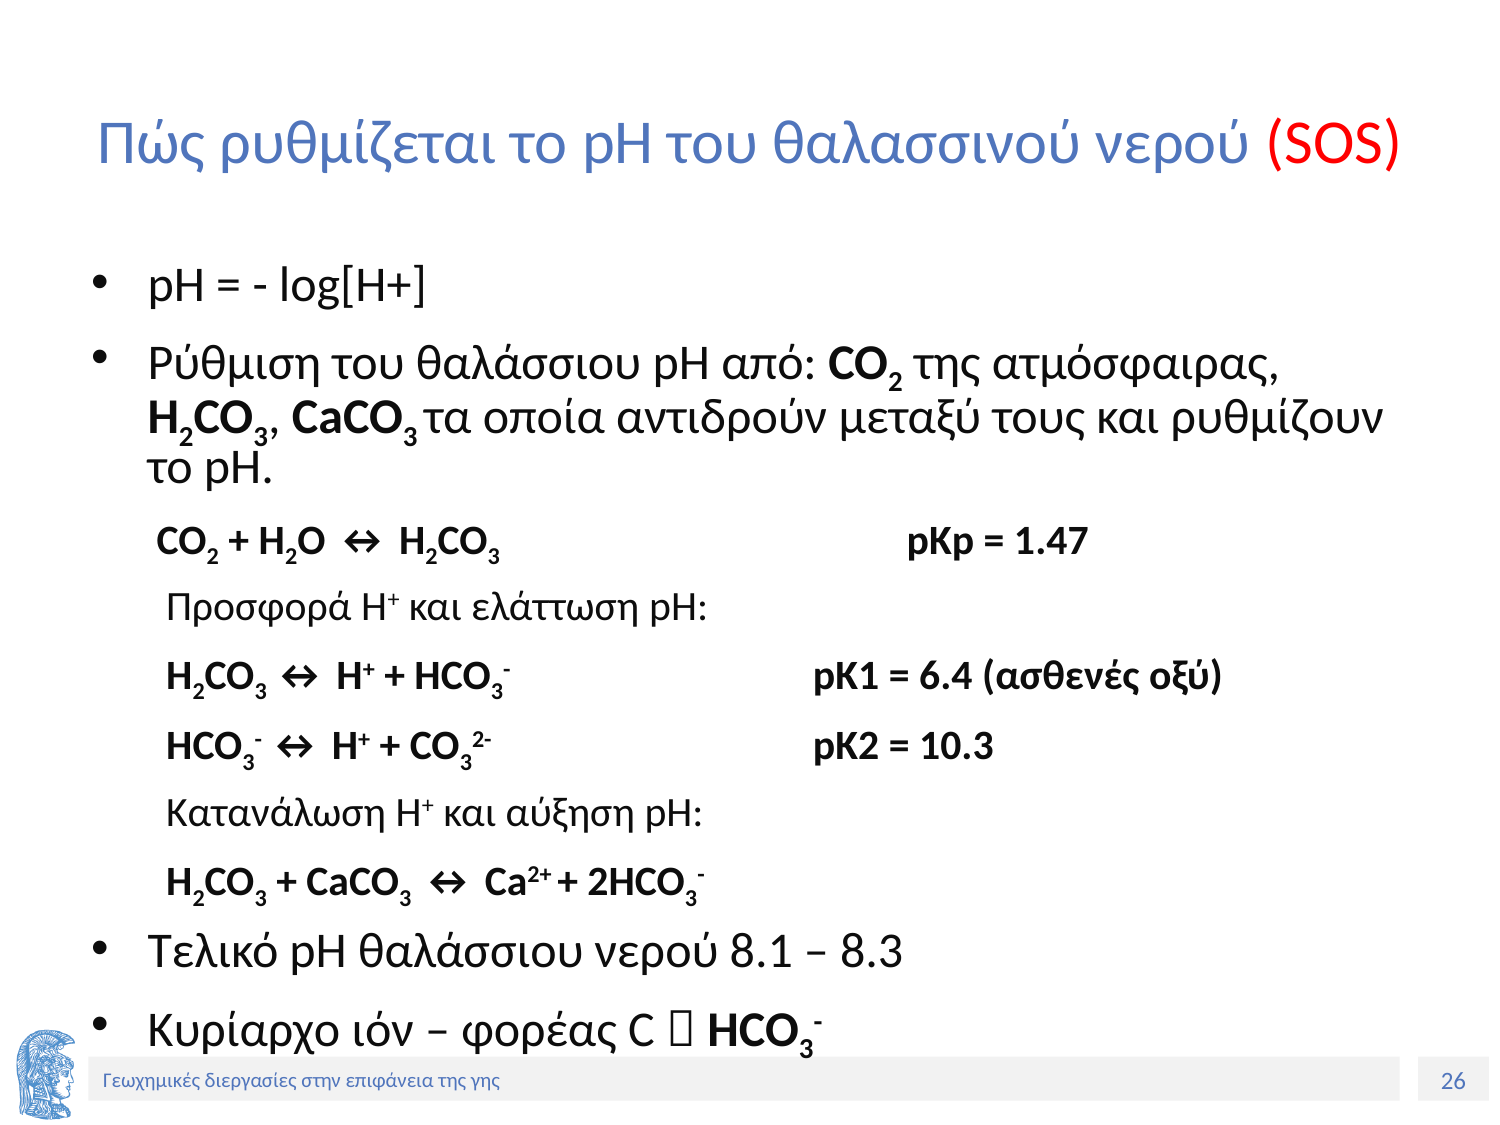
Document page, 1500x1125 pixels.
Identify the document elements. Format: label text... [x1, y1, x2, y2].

title Πώς ρυθμίζεται το pH του θαλασσινού νερού (SOS) [75, 45, 1425, 233]
list pH = - log[H+] Ρύθμιση του θαλάσσιου pH από: CO2 της ατμόσφαιρας, H2CO3, CaCO3 τα οποία αντιδρούν μεταξύ τους και ρυθμίζουν το pH. CO2 + H2O ↔ H2CO3 pΚp = 1.47 Προσφορά Η+ και ελάττωση pH: H2CO3 ↔ Η+ + ΗCO3- pK1 = 6.4 (ασθενές οξύ) ΗCO3- ↔ Η+ + CO32- pK2 = 10.3 Κατανάλωση Η+ και αύξηση pH: H2CO3 + CaCO3 ↔ Ca2+ + 2HCO3- Τελικό pH θαλάσσιου νερού 8.1 – 8.3 Κυρίαρχο ιόν – φορέας C  HCO3- [76, 255, 1427, 998]
picture [9, 1026, 81, 1120]
